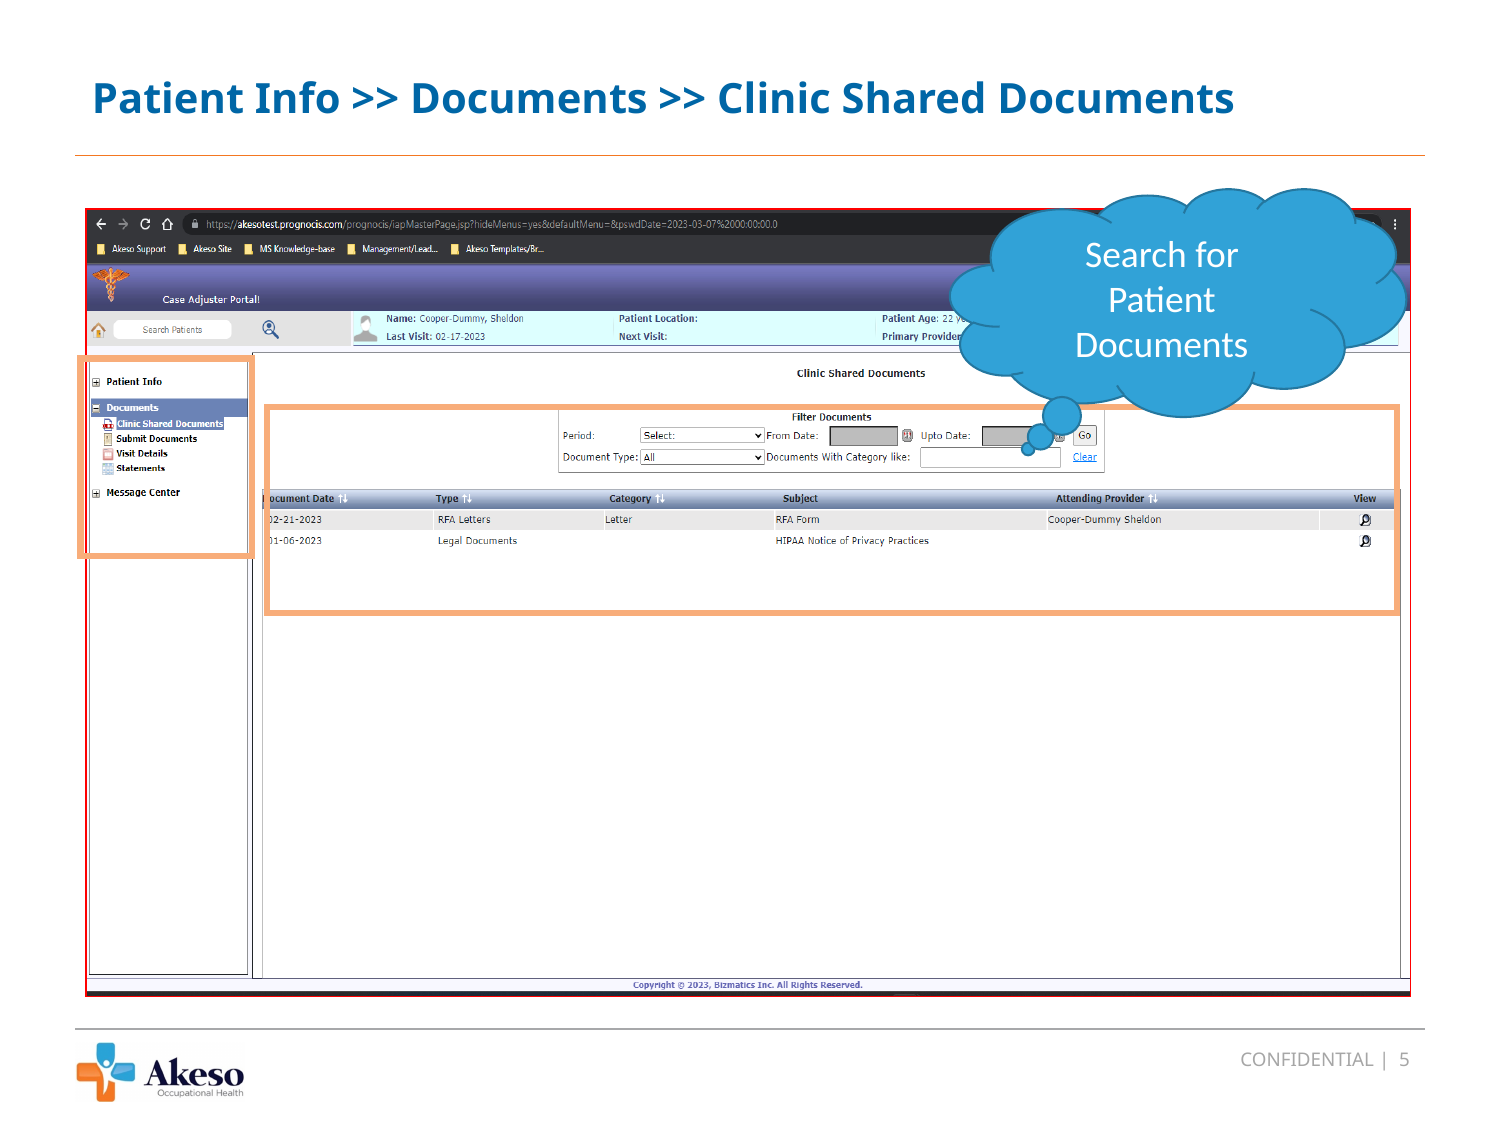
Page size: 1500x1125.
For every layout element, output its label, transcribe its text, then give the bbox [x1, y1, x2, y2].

title Patient Info >> Documents >> Clinic Shared Documents [76, 66, 1427, 135]
text_box [79, 358, 85, 557]
picture [75, 1042, 245, 1102]
picture [85, 208, 1411, 997]
text_box Search for Patient Documents [1104, 188, 1351, 208]
